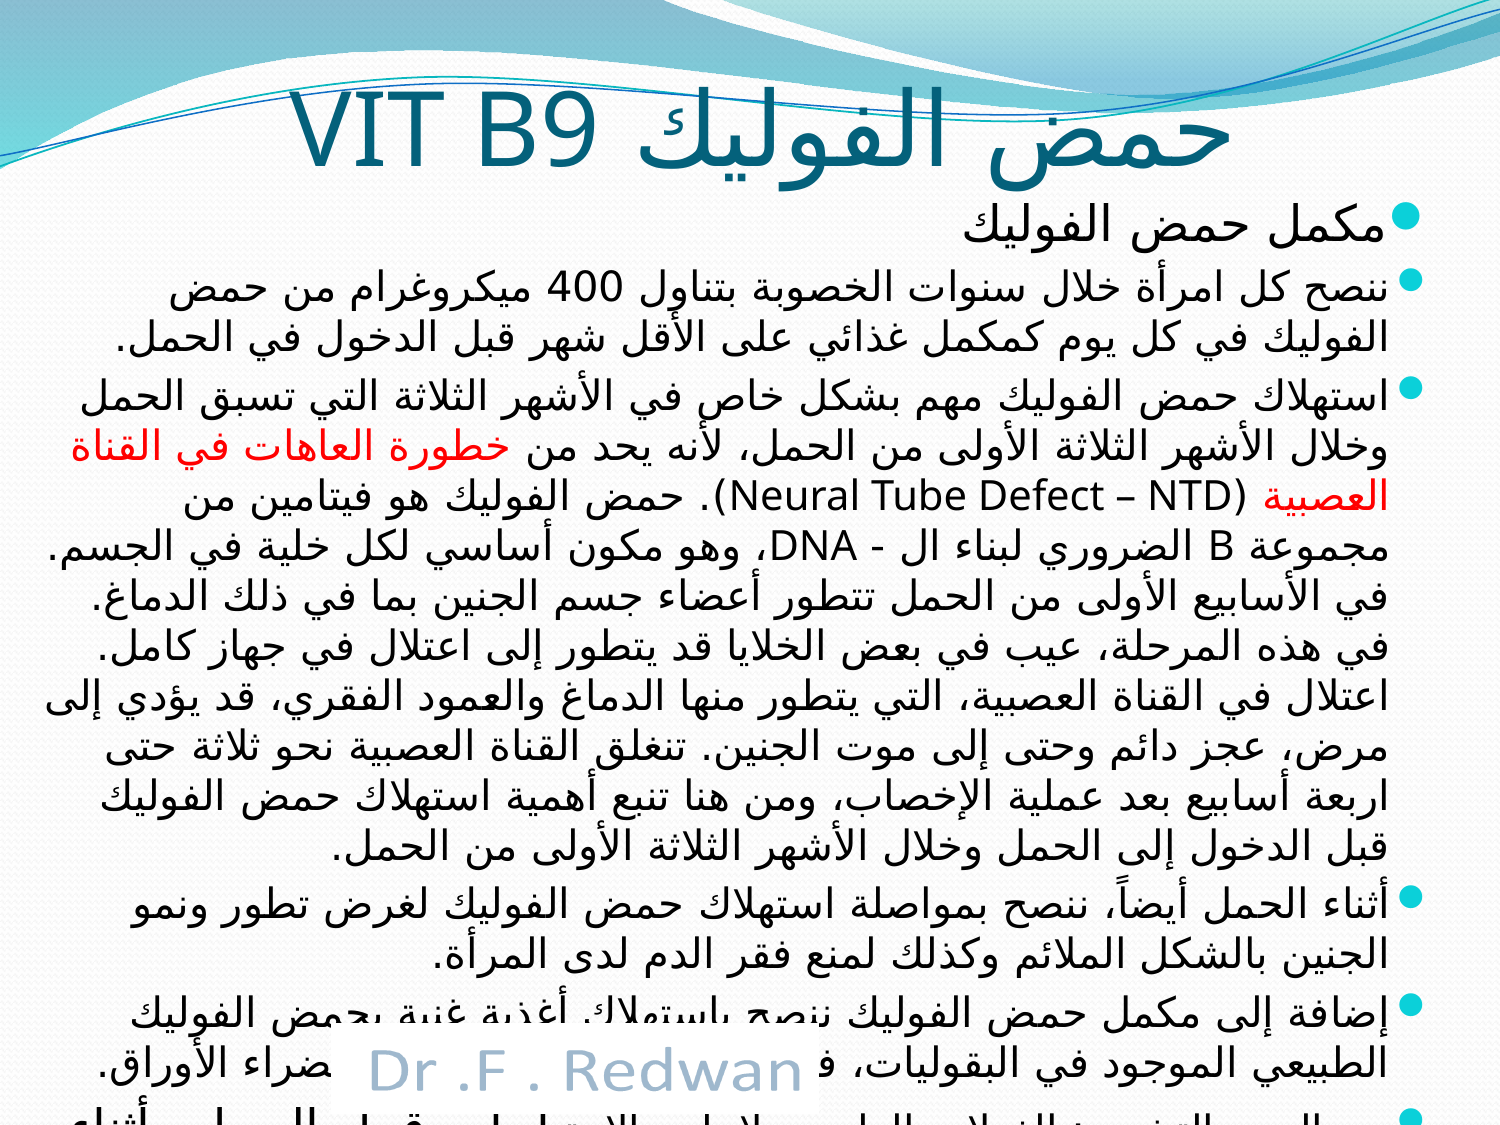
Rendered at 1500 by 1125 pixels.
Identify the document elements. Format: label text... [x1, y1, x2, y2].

list مكمل حمض الفوليك ننصح كل امرأة خلال سنوات الخصوبة بتناول 400 ميكروغرام من حمض الفوليك في كل يوم كمكمل غذائي على الأقل شهر قبل الدخول في الحمل. استهلاك حمض الفوليك مهم بشكل خاص في الأشهر الثلاثة التي تسبق الحمل وخلال الأشهر الثلاثة الأولى من الحمل، لأنه يحد من خطورة العاهات في القناة العصبية (Neural Tube Defect – NTD). حمض الفوليك هو فيتامين من مجموعة B الضروري لبناء ال - DNA، وهو مكون أساسي لكل خلية في الجسم. في الأسابيع الأولى من الحمل تتطور أعضاء جسم الجنين بما في ذلك الدماغ. في هذه المرحلة، عيب في بعض الخلايا قد يتطور إلى اعتلال في جهاز كامل. اعتلال في القناة العصبية، التي يتطور منها الدماغ والعمود الفقري، قد يؤدي إلى مرض، عجز دائم وحتى إلى موت الجنين. تنغلق القناة العصبية نحو ثلاثة حتى اربعة أسابيع بعد عملية الإخصاب، ومن هنا تنبع أهمية استهلاك حمض الفوليك قبل الدخول إلى الحمل وخلال الأشهر الثلاثة الأولى من الحمل. أثناء الحمل أيضاً، ننصح بمواصلة استهلاك حمض الفوليك لغرض تطور ونمو الجنين بالشكل الملائم وكذلك لمنع فقر الدم لدى المرأة. إضافة إلى مكمل حمض الفوليك ننصح باستهلاك أغذية غنية بحمض الفوليك الطبيعي الموجود في البقوليات، في الحمضيات وفي الخضار خضراء الأوراق. من المهم التشديد: الفولات الطبيعي لا يلبي الاحتياجات قبيل الحمل وأثناء الحمل، ولذلك هناك حاجة لحمض الفوليك كمكمل غذائي. [17, 184, 1451, 1125]
picture [320, 1011, 852, 1125]
title حمض الفوليك VIT B9 [88, 0, 1439, 184]
